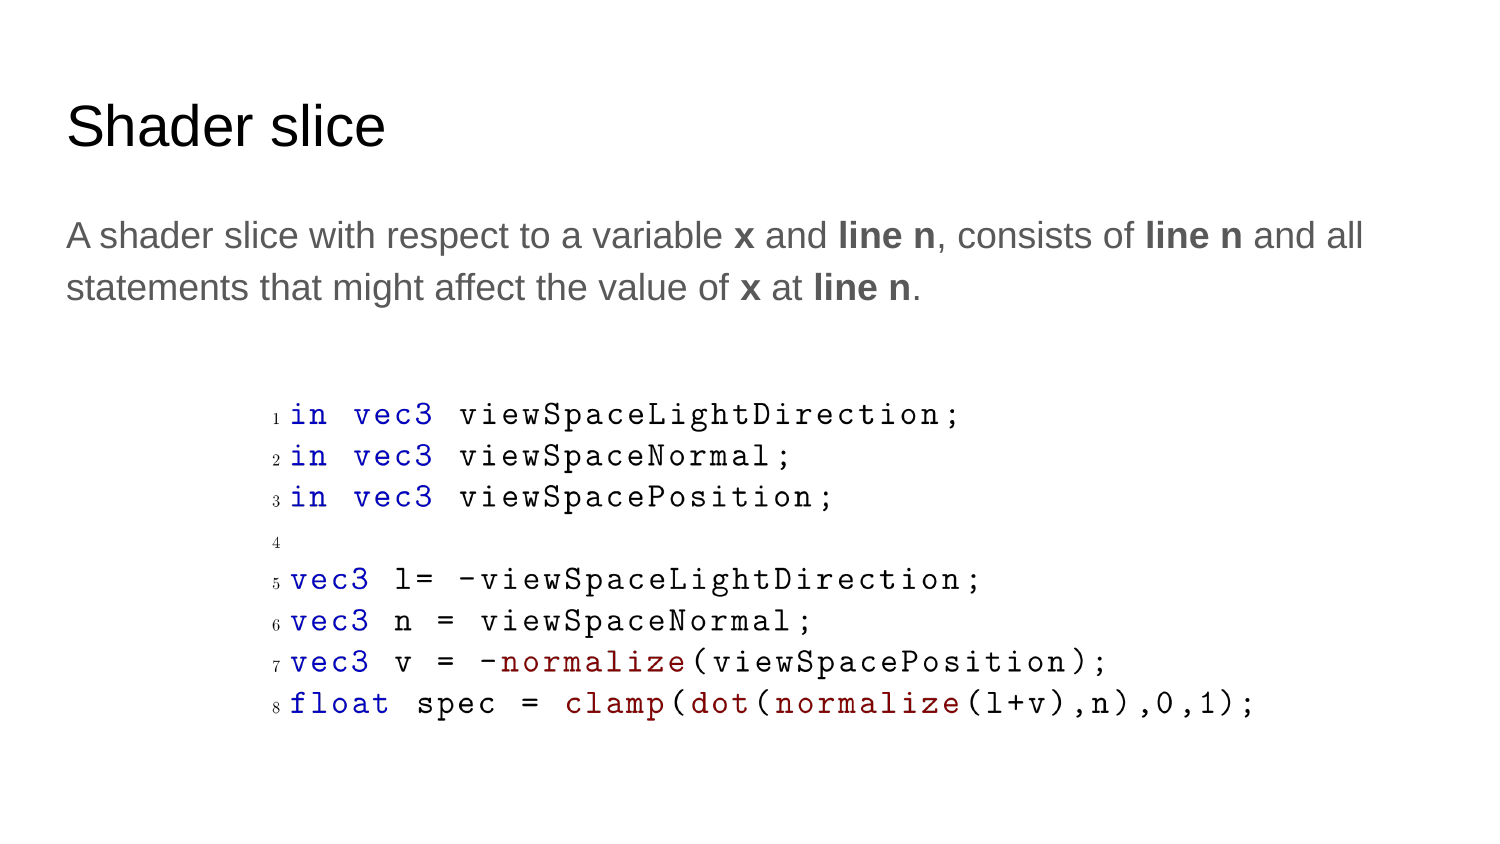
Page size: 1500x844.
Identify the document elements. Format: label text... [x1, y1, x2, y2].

picture [256, 365, 1350, 844]
title Shader slice [51, 72, 1449, 167]
list A shader slice with respect to a variable x and line n, consists of line n and all statements that might affect the value of x at line n. [51, 189, 1449, 750]
